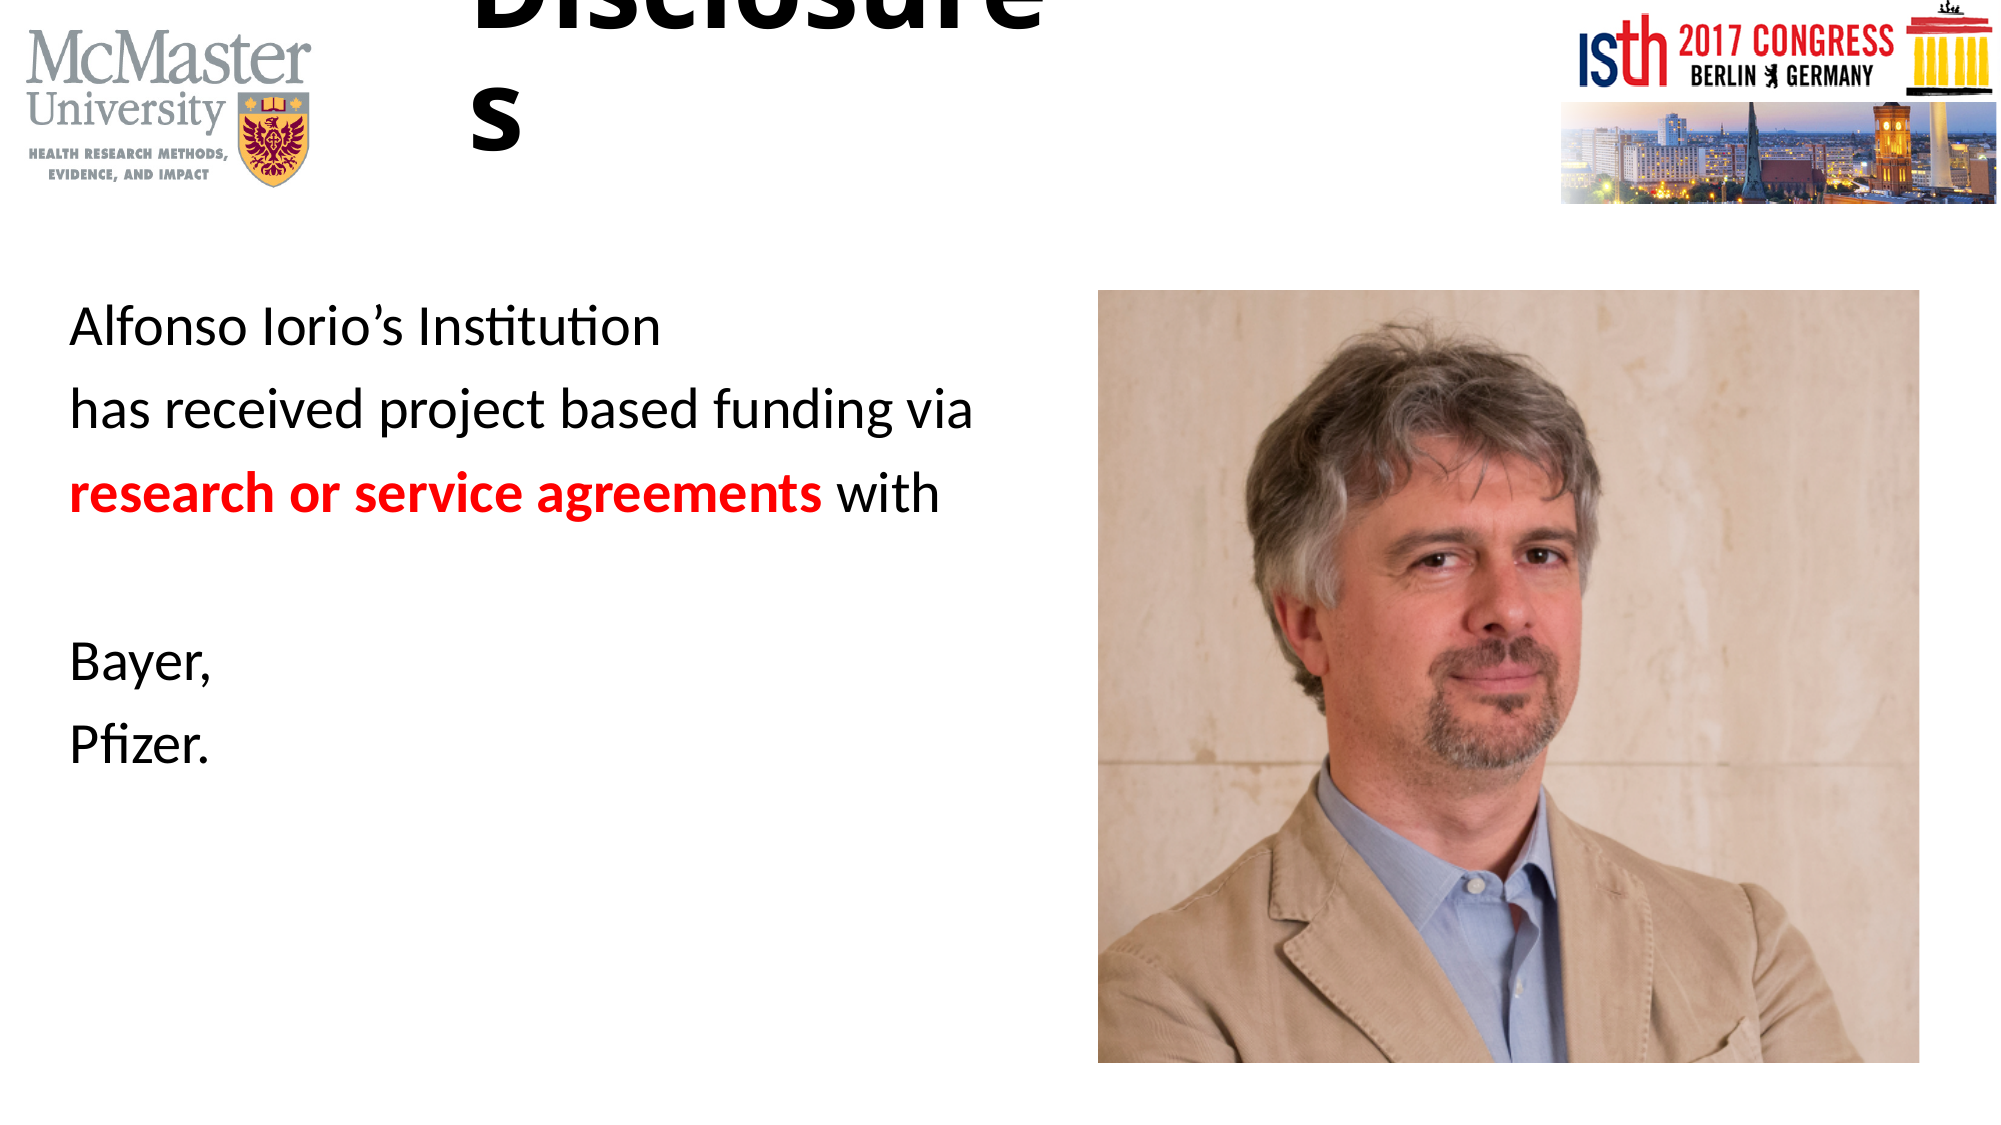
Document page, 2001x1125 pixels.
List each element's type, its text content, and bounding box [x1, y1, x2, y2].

picture [0, 0, 340, 204]
title Disclosures [453, 53, 1099, 183]
picture [1098, 258, 1920, 1063]
picture [1561, 0, 2000, 204]
list Alfonso Iorio’s Institution has received project based funding via research or service agreements with Bayer, Pfizer. [55, 287, 998, 1063]
